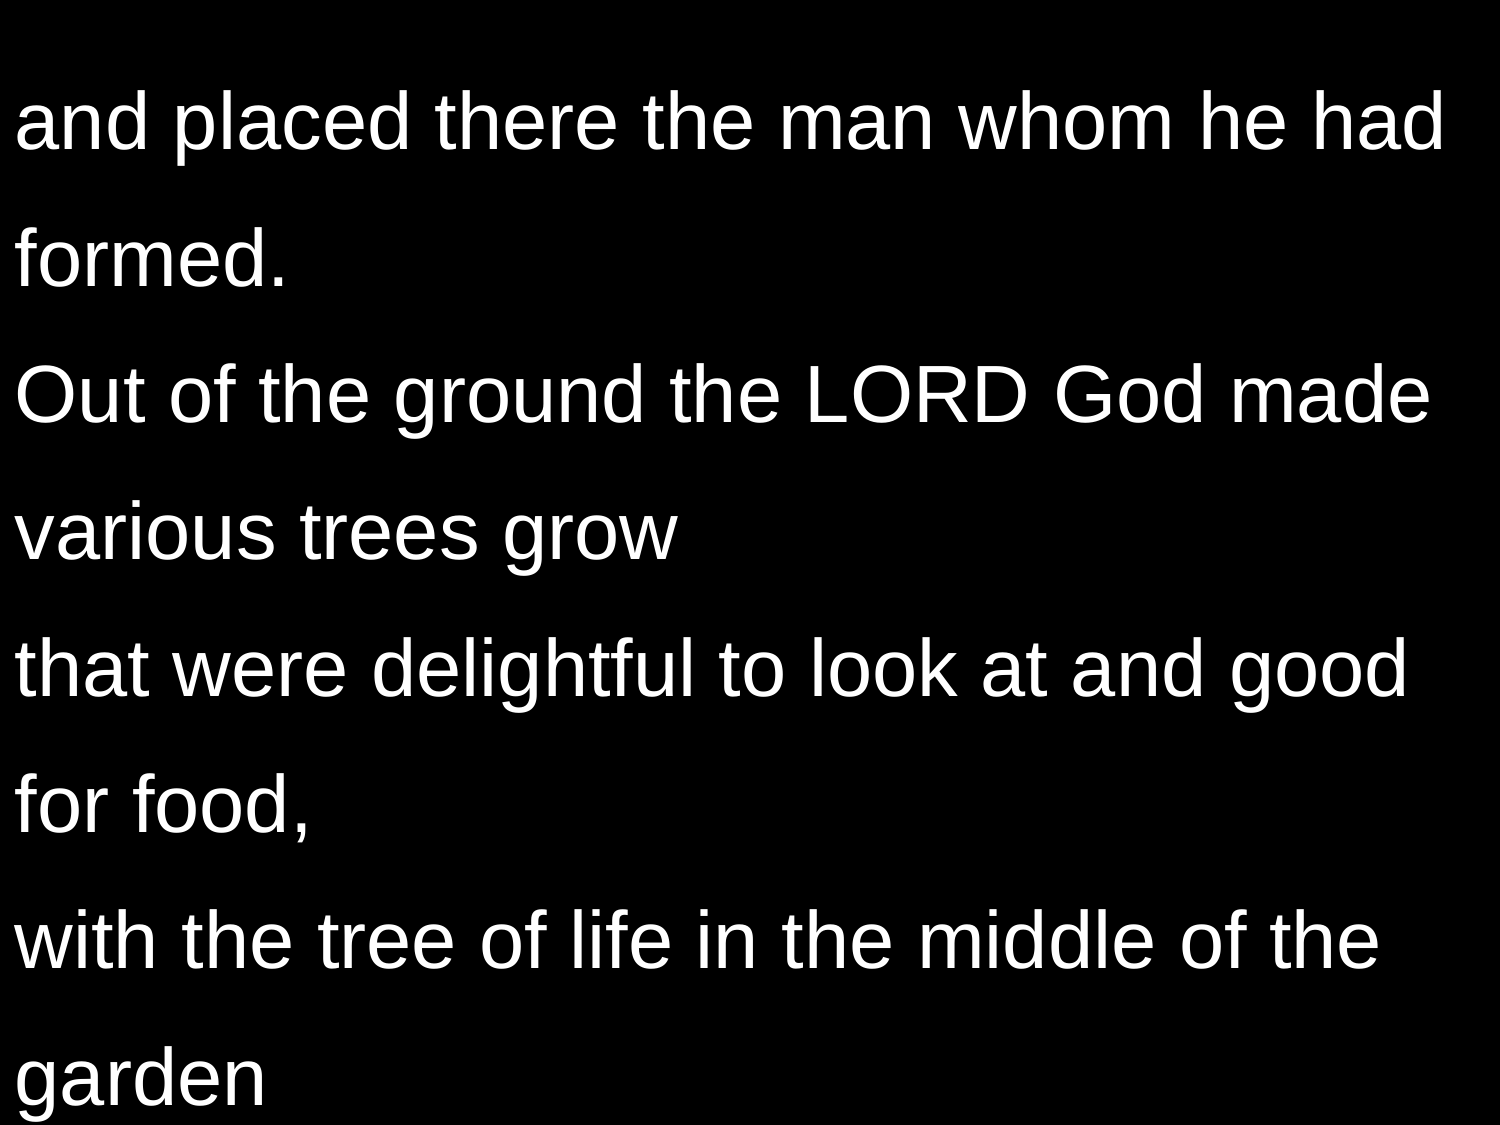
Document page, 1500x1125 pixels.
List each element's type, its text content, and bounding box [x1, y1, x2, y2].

text_box and placed there the man whom he had formed. Out of the ground the LORD God made various trees grow that were delightful to look at and good for food, with the tree of life in the middle of the garden [0, 22, 1500, 1125]
